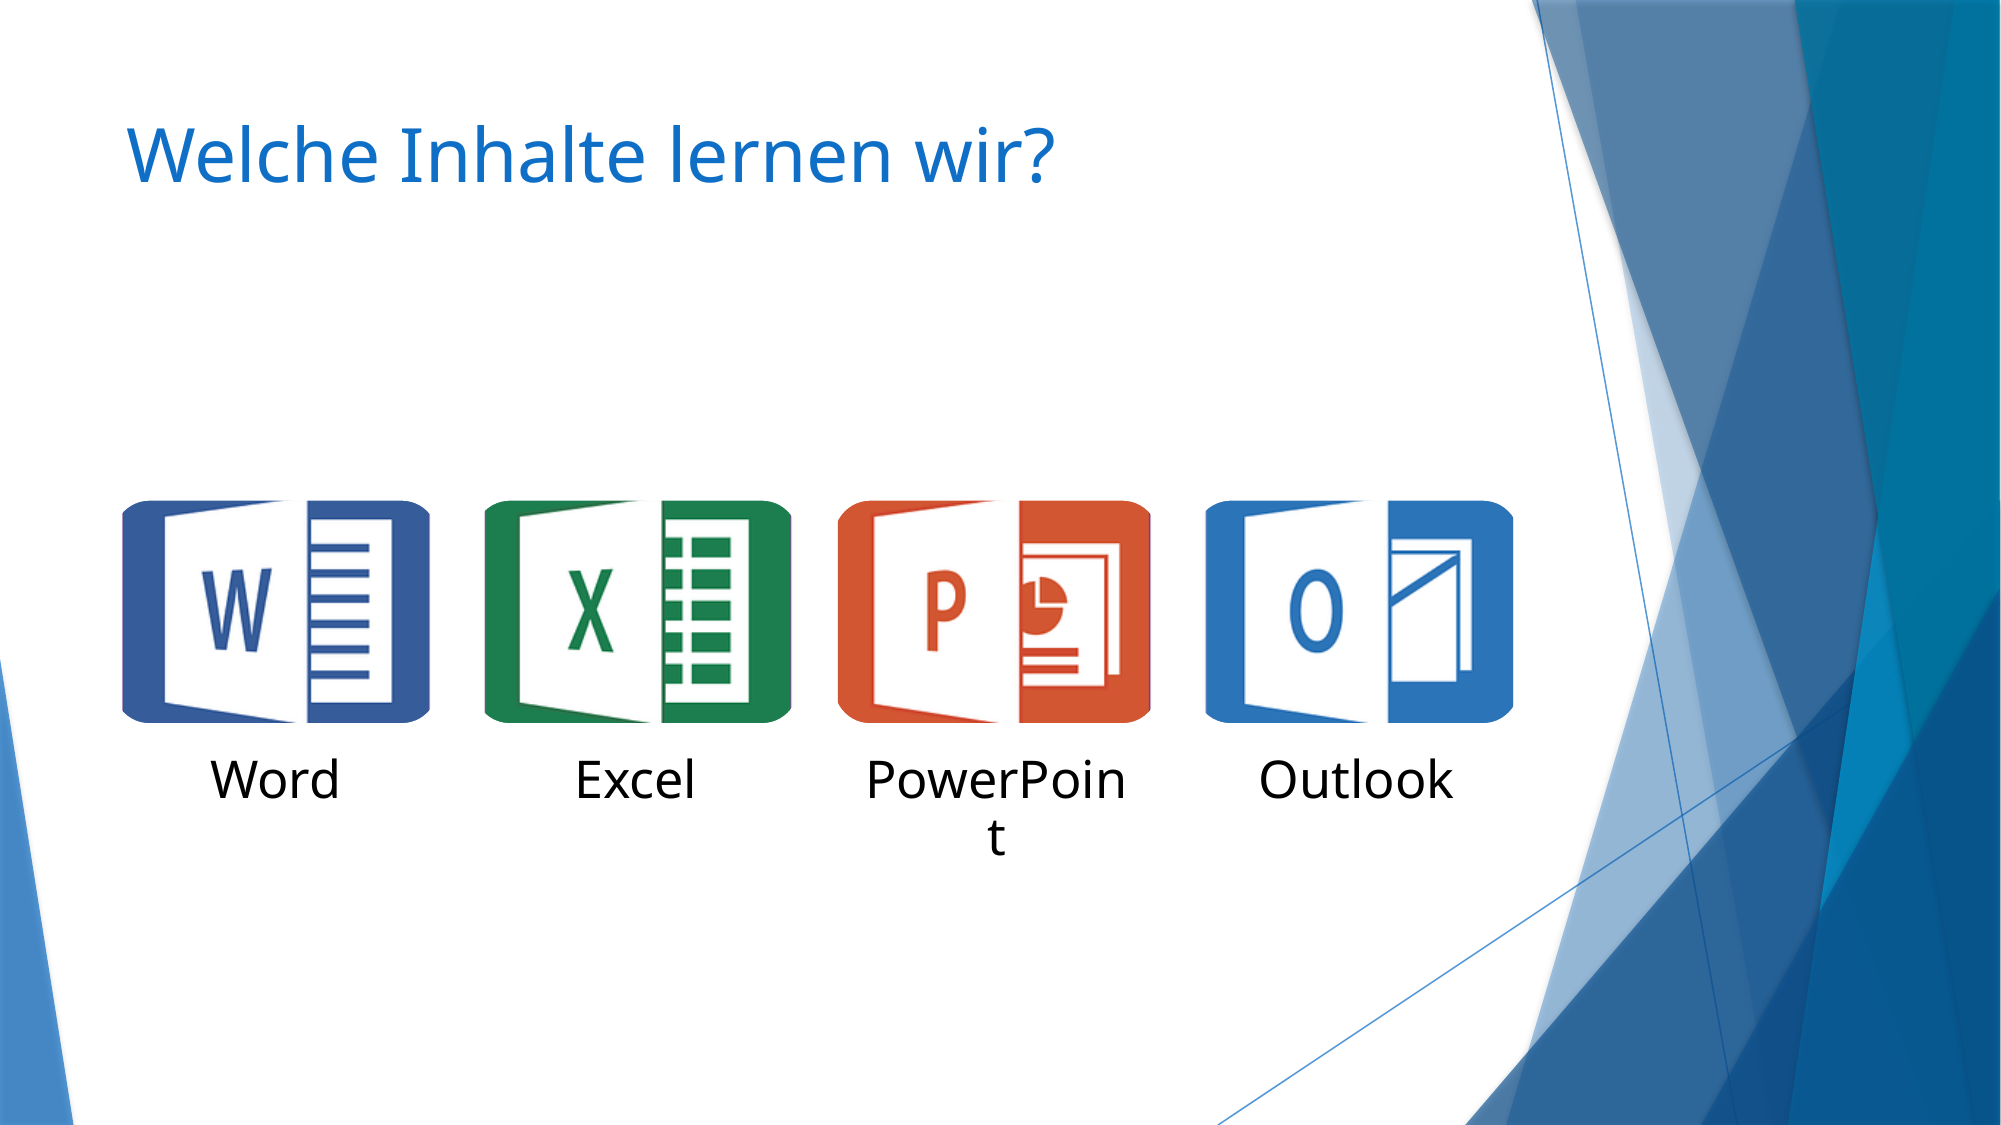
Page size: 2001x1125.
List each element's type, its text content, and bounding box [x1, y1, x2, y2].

title Welche Inhalte lernen wir? [111, 99, 1522, 317]
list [110, 353, 1522, 992]
